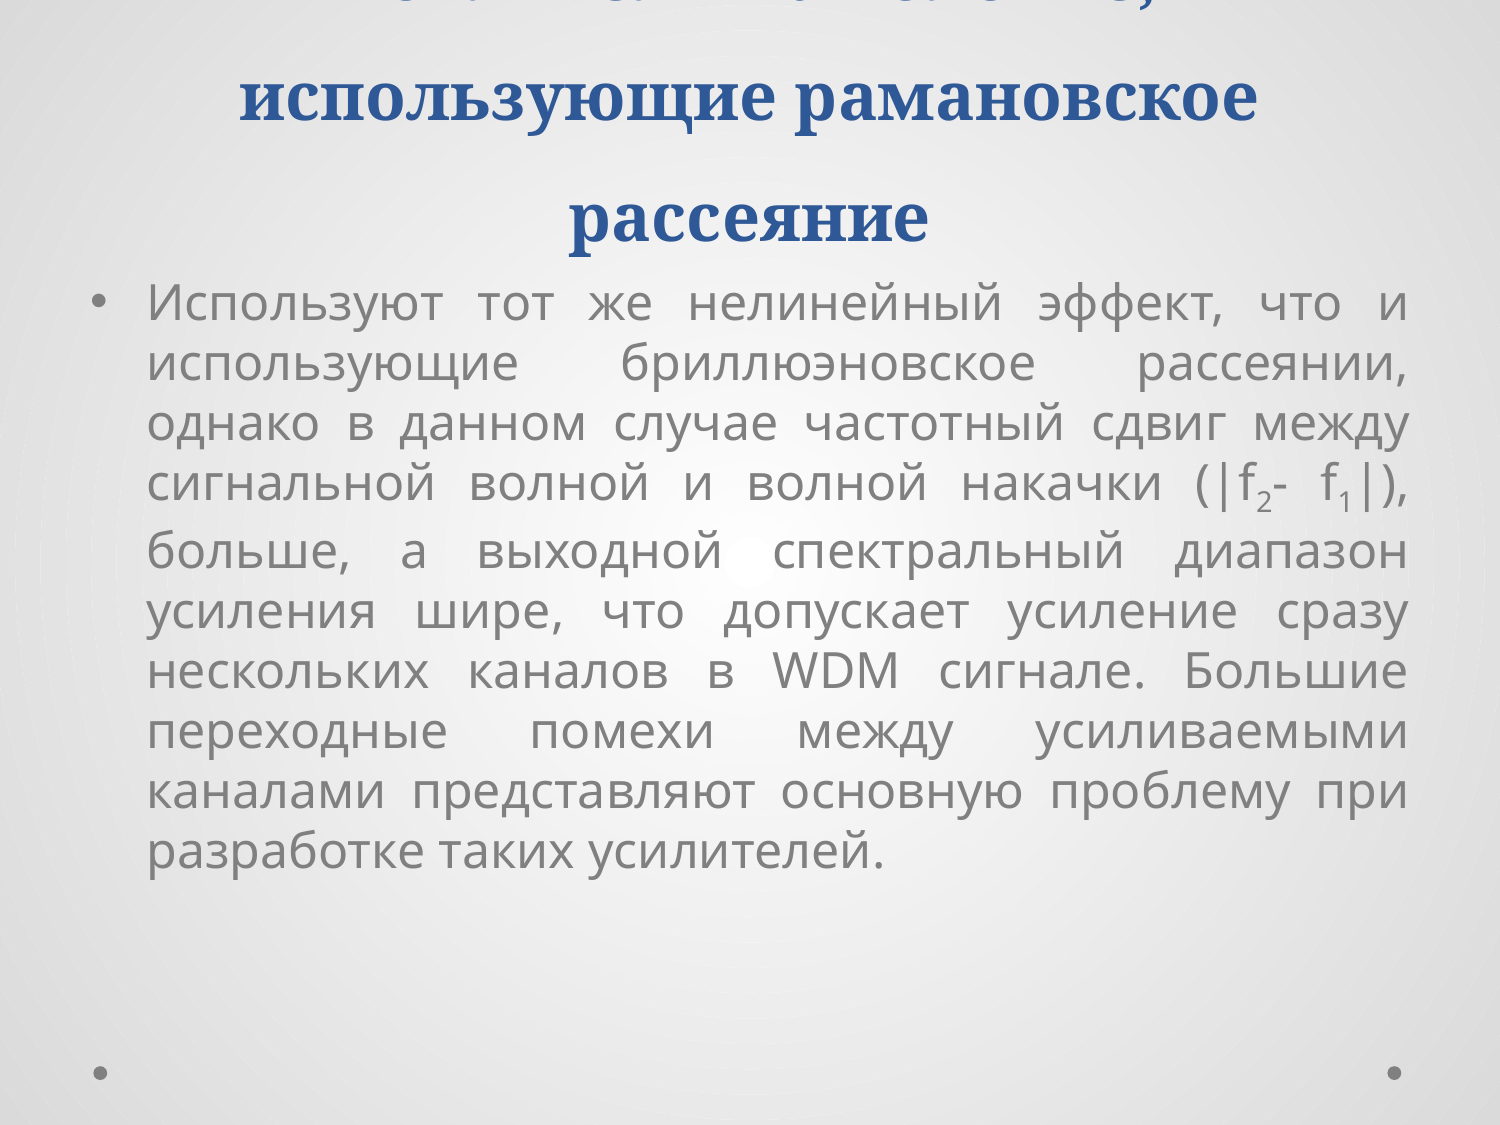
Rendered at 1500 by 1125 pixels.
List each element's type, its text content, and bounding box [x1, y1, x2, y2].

list Используют тот же нелинейный эффект, что и использующие бриллюэновское рассеянии, однако в данном случае частотный сдвиг между сигнальной волной и волной накачки (|f2- f1|), больше, а выходной спектральный диапазон усиления шире, что допускает усиление сразу нескольких каналов в WDM сигнале. Большие переходные помехи между усиливаемыми каналами представляют основную проблему при разработке таких усилителей. [75, 262, 1425, 1005]
title Усилители на волокне, использующие рамановское рассеяние [75, 0, 1425, 262]
